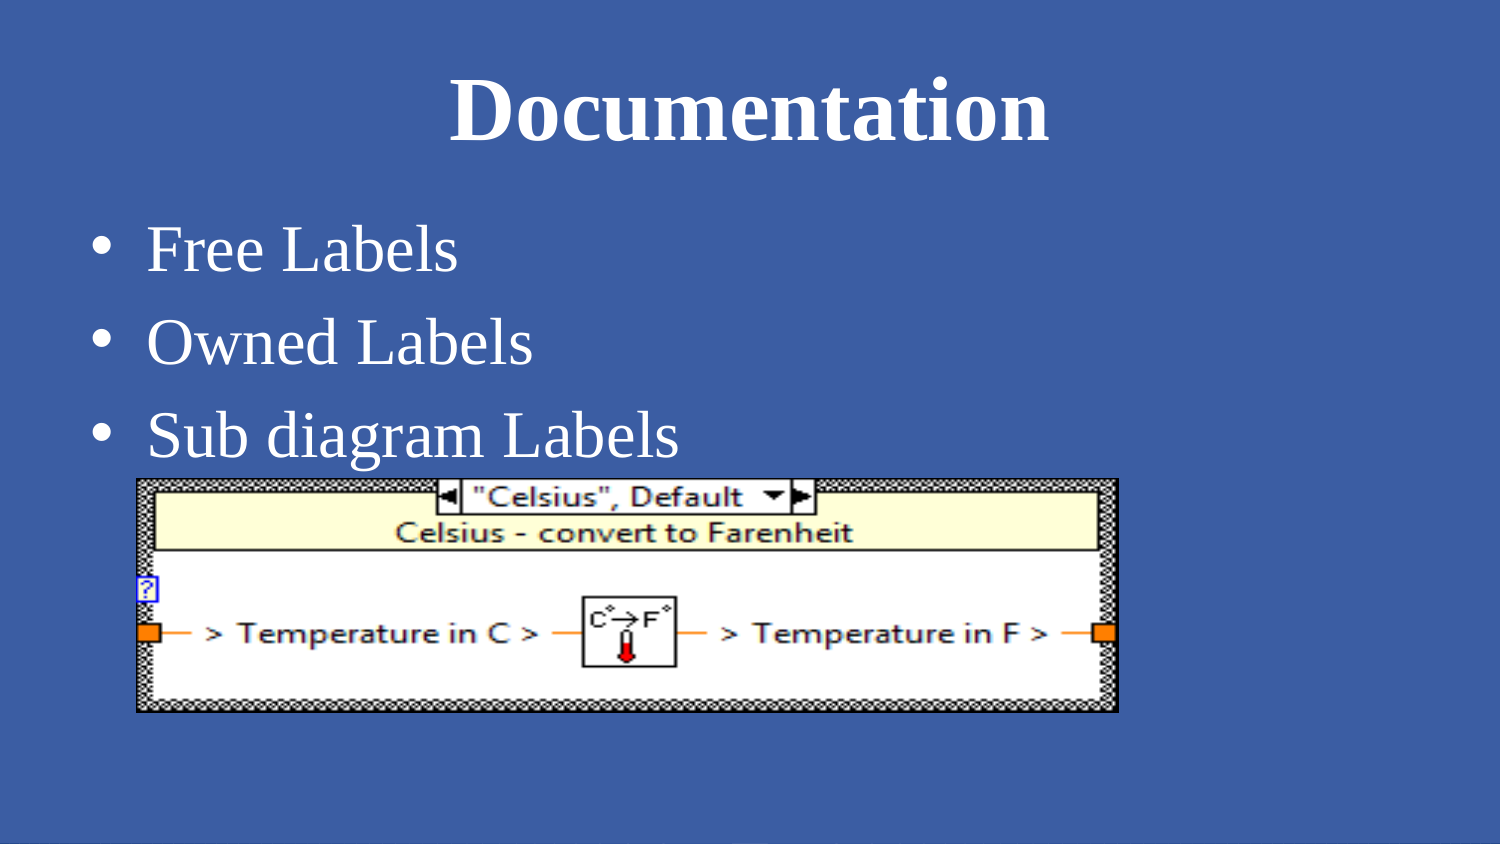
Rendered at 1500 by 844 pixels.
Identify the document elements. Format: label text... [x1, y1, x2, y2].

title Documentation [75, 33, 1425, 175]
list Free Labels Owned Labels Sub diagram Labels Case Structures [75, 196, 1425, 754]
picture [136, 477, 1119, 713]
